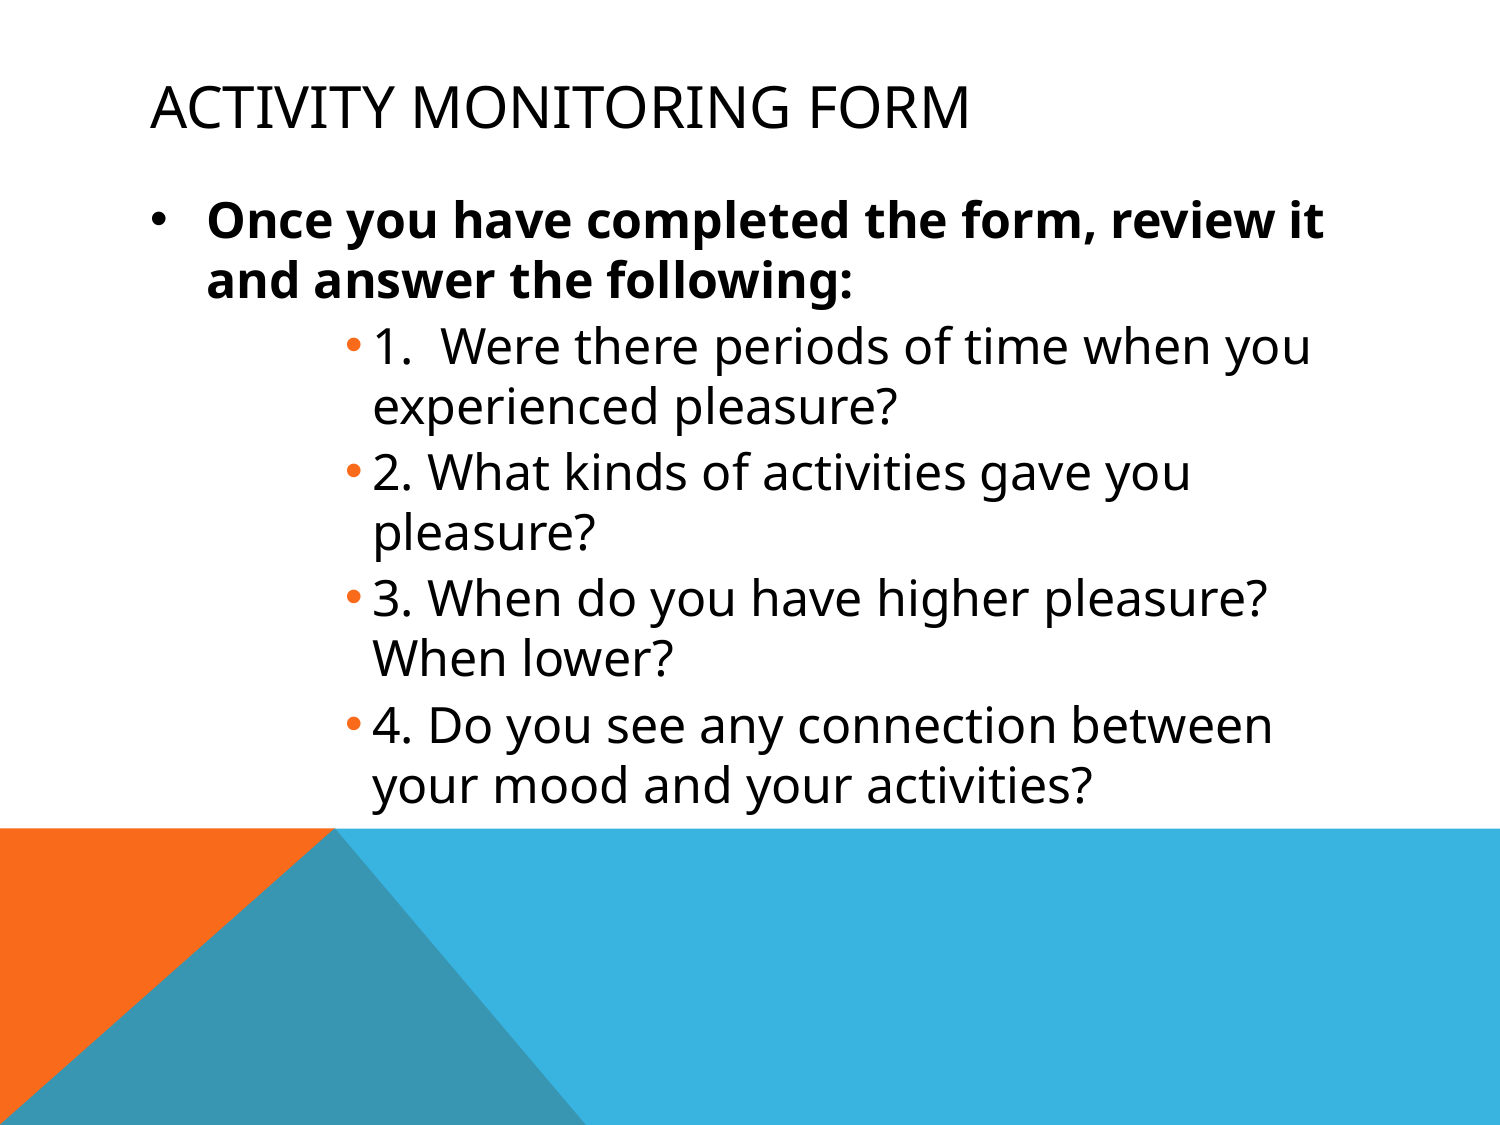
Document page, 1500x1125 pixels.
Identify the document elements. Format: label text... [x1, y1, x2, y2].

title Activity Monitoring Form [135, 60, 1369, 150]
list Once you have completed the form, review it and answer the following: 1. Were there periods of time when you experienced pleasure? 2. What kinds of activities gave you pleasure? 3. When do you have higher pleasure? When lower? 4. Do you see any connection between your mood and your activities? [135, 180, 1369, 768]
